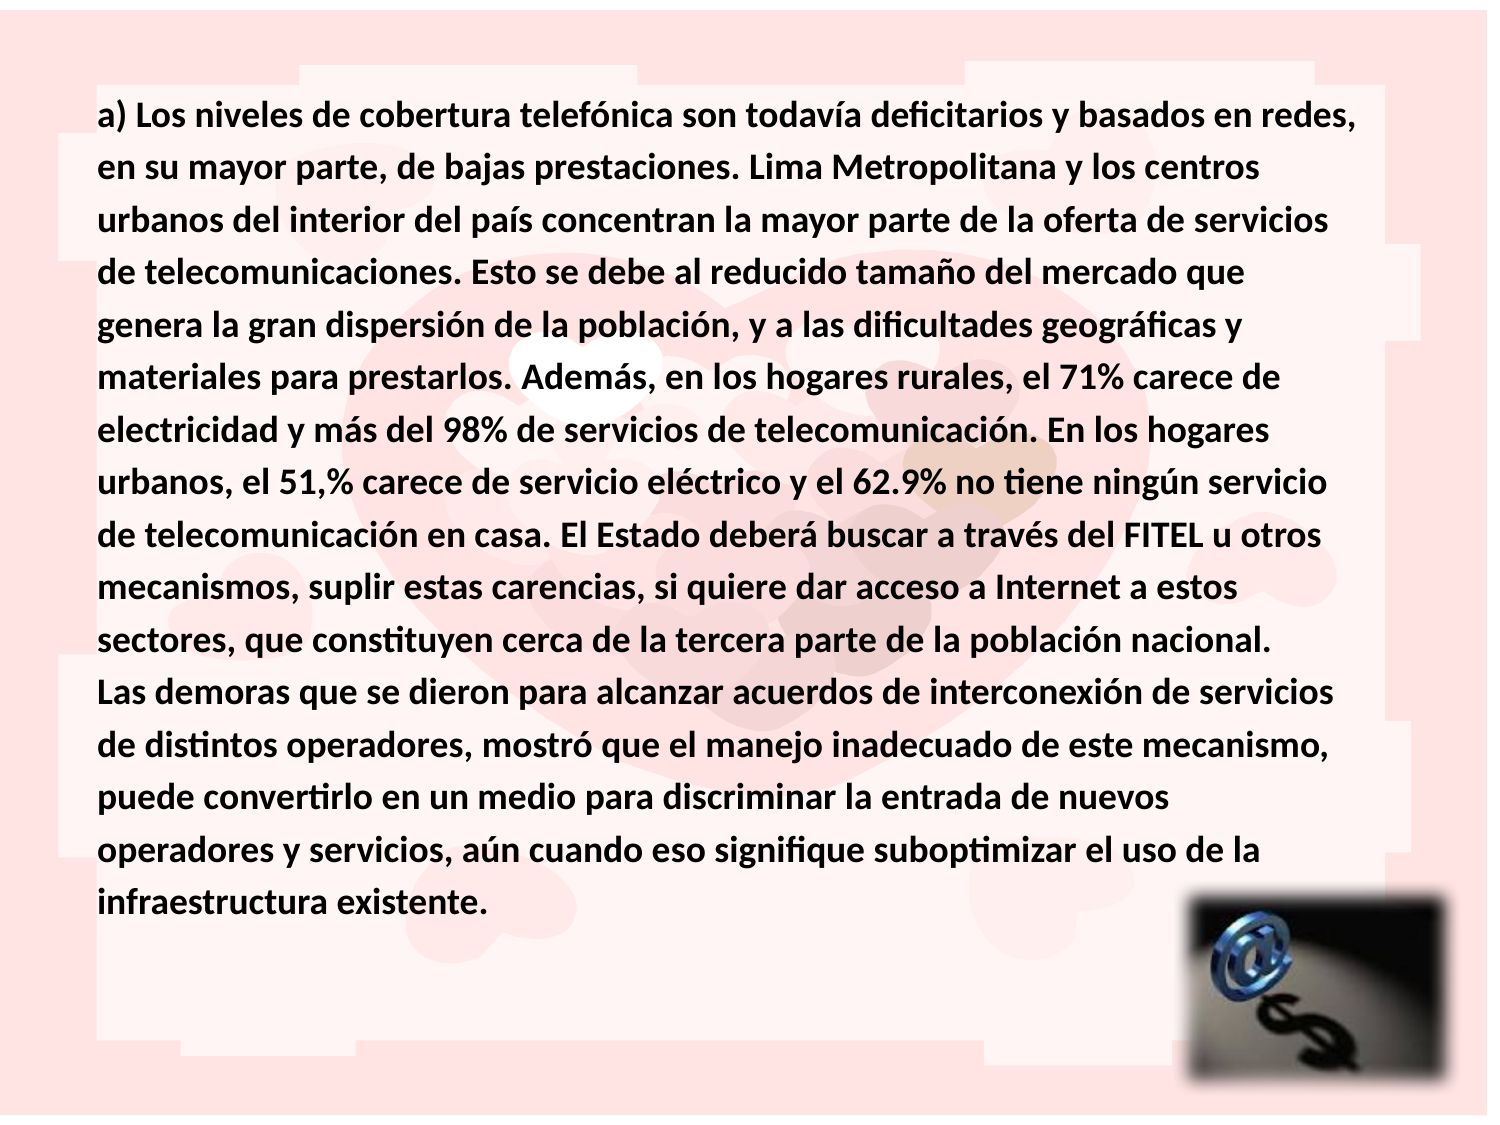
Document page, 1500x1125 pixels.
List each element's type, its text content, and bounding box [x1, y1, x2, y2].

list a) Los niveles de cobertura telefónica son todavía deficitarios y basados en redes, en su mayor parte, de bajas prestaciones. Lima Metropolitana y los centros urbanos del interior del país concentran la mayor parte de la oferta de servicios de telecomunicaciones. Esto se debe al reducido tamaño del mercado que genera la gran dispersión de la población, y a las dificultades geográficas y materiales para prestarlos. Además, en los hogares rurales, el 71% carece de electricidad y más del 98% de servicios de telecomunicación. En los hogares urbanos, el 51,% carece de servicio eléctrico y el 62.9% no tiene ningún servicio de telecomunicación en casa. El Estado deberá buscar a través del FITEL u otros mecanismos, suplir estas carencias, si quiere dar acceso a Internet a estos sectores, que constituyen cerca de la tercera parte de la población nacional. Las demoras que se dieron para alcanzar acuerdos de interconexión de servicios de distintos operadores, mostró que el manejo inadecuado de este mecanismo, puede convertirlo en un medio para discriminar la entrada de nuevos operadores y servicios, aún cuando eso signifique suboptimizar el uso de la infraestructura existente. [81, 81, 1466, 1029]
picture [1171, 878, 1463, 1098]
